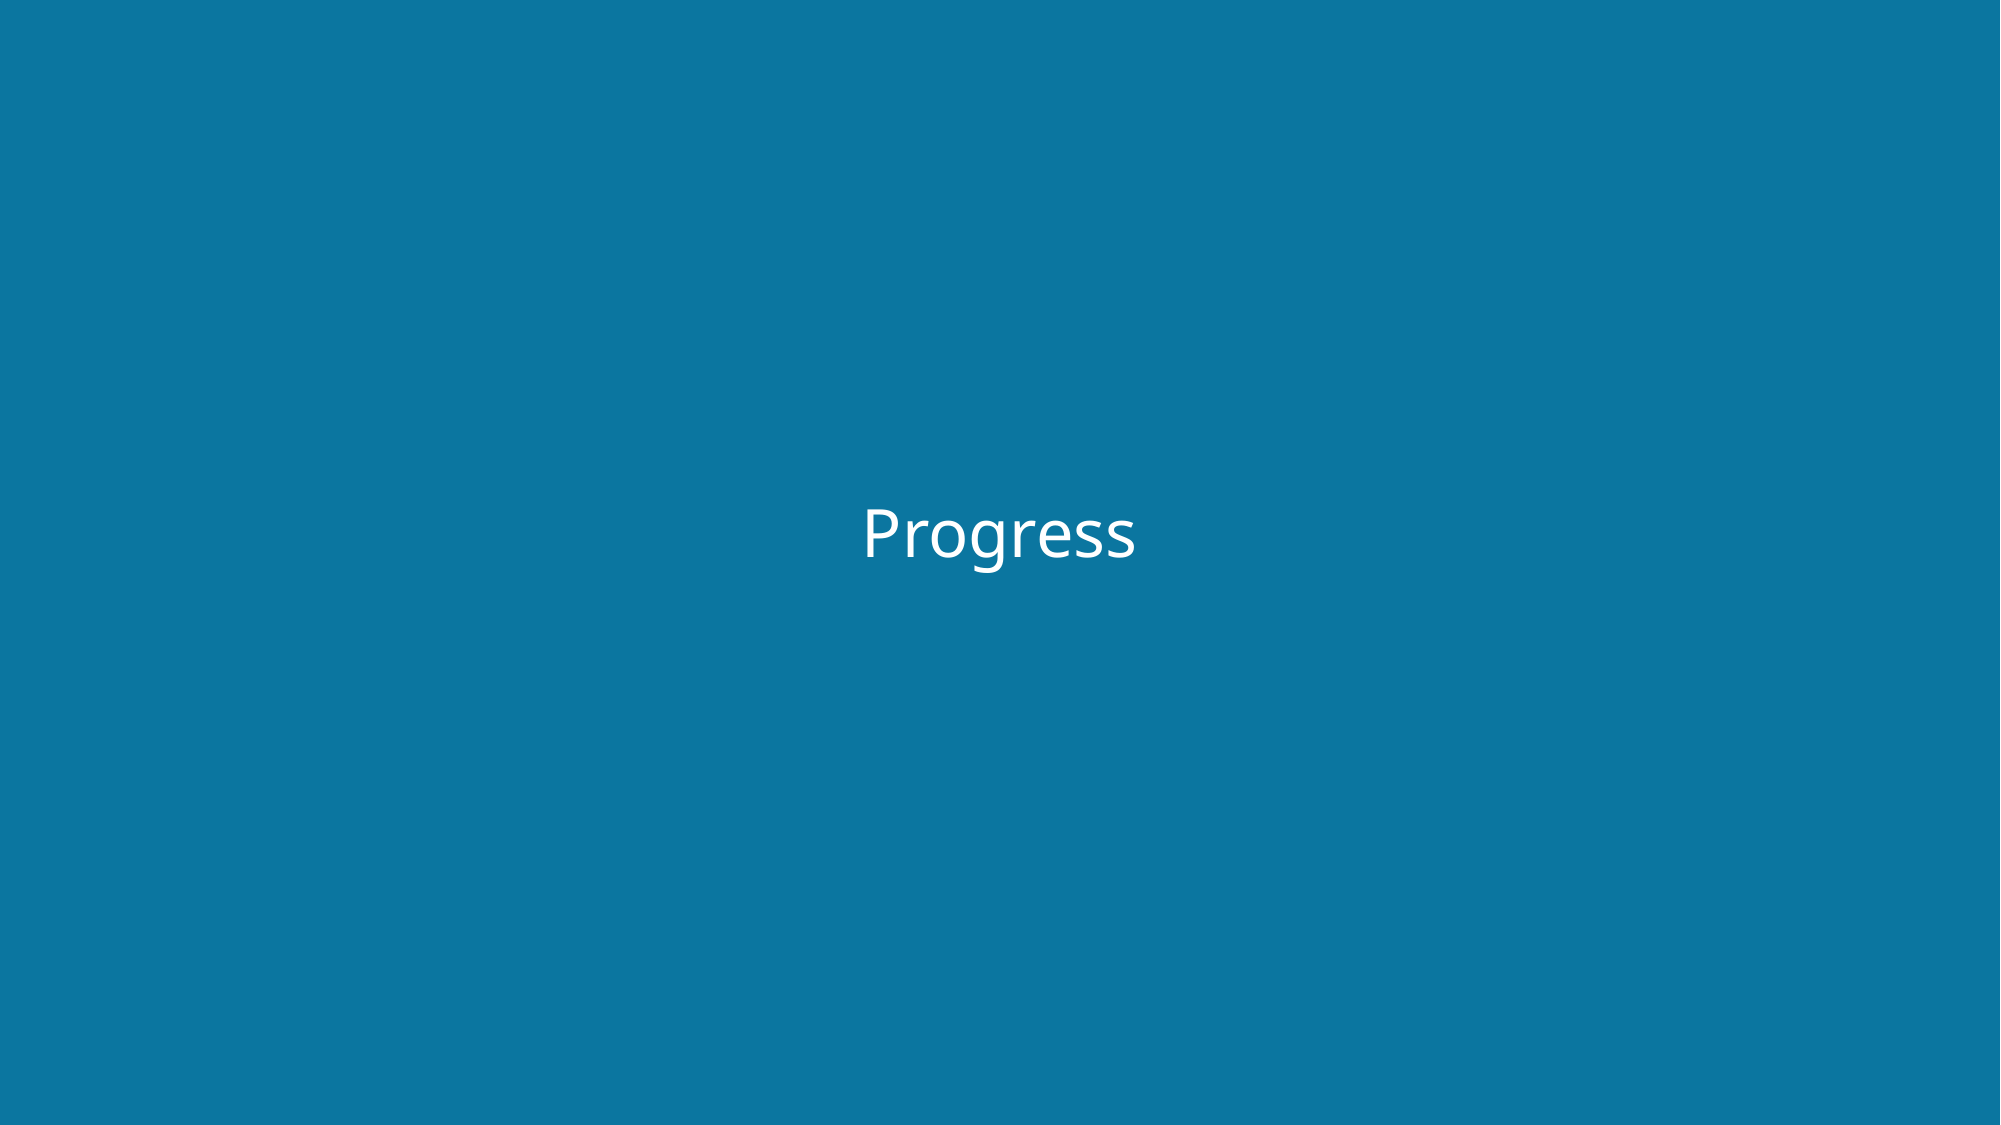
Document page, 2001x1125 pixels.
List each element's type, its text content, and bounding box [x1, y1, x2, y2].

text_box Progress [236, 483, 1764, 579]
